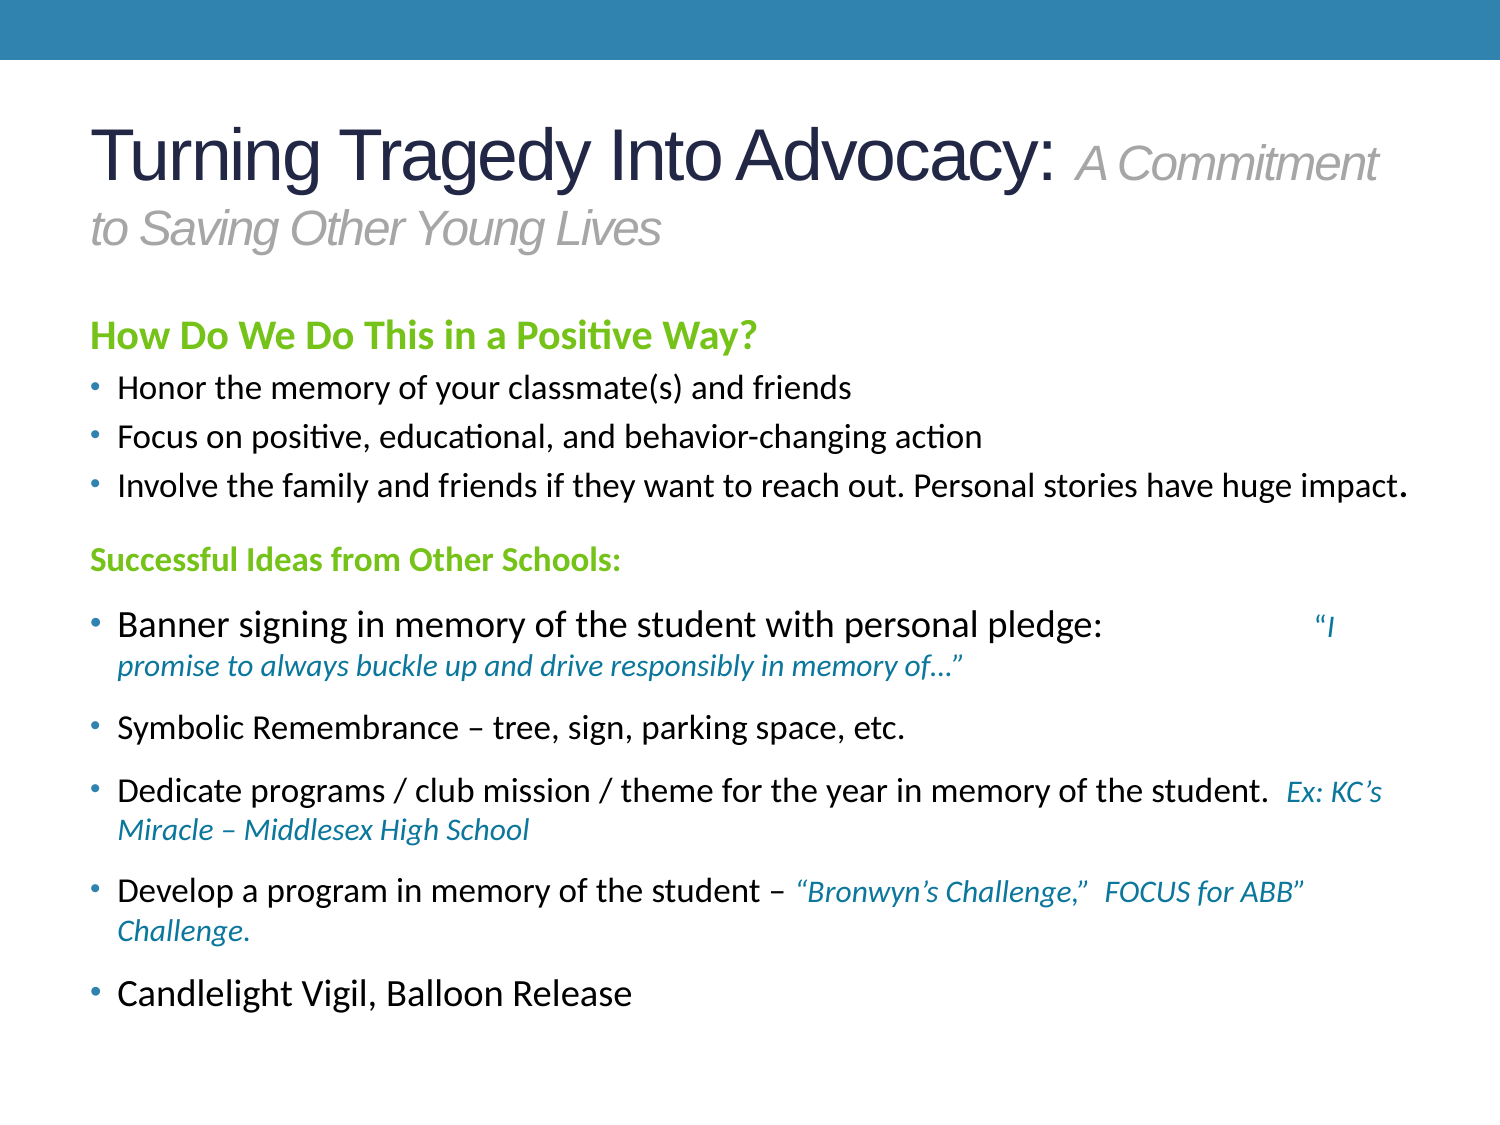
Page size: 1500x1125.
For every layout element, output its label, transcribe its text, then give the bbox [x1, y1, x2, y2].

list How Do We Do This in a Positive Way? Honor the memory of your classmate(s) and friends Focus on positive, educational, and behavior-changing action Involve the family and friends if they want to reach out. Personal stories have huge impact. Successful Ideas from Other Schools: Banner signing in memory of the student with personal pledge: “I promise to always buckle up and drive responsibly in memory of…” Symbolic Remembrance – tree, sign, parking space, etc. Dedicate programs / club mission / theme for the year in memory of the student. Ex: KC’s Miracle – Middlesex High School Develop a program in memory of the student – “Bronwyn’s Challenge,” FOCUS for ABB” Challenge. Candlelight Vigil, Balloon Release [75, 299, 1438, 1100]
title Turning Tragedy Into Advocacy: A Commitment to Saving Other Young Lives [75, 99, 1425, 263]
